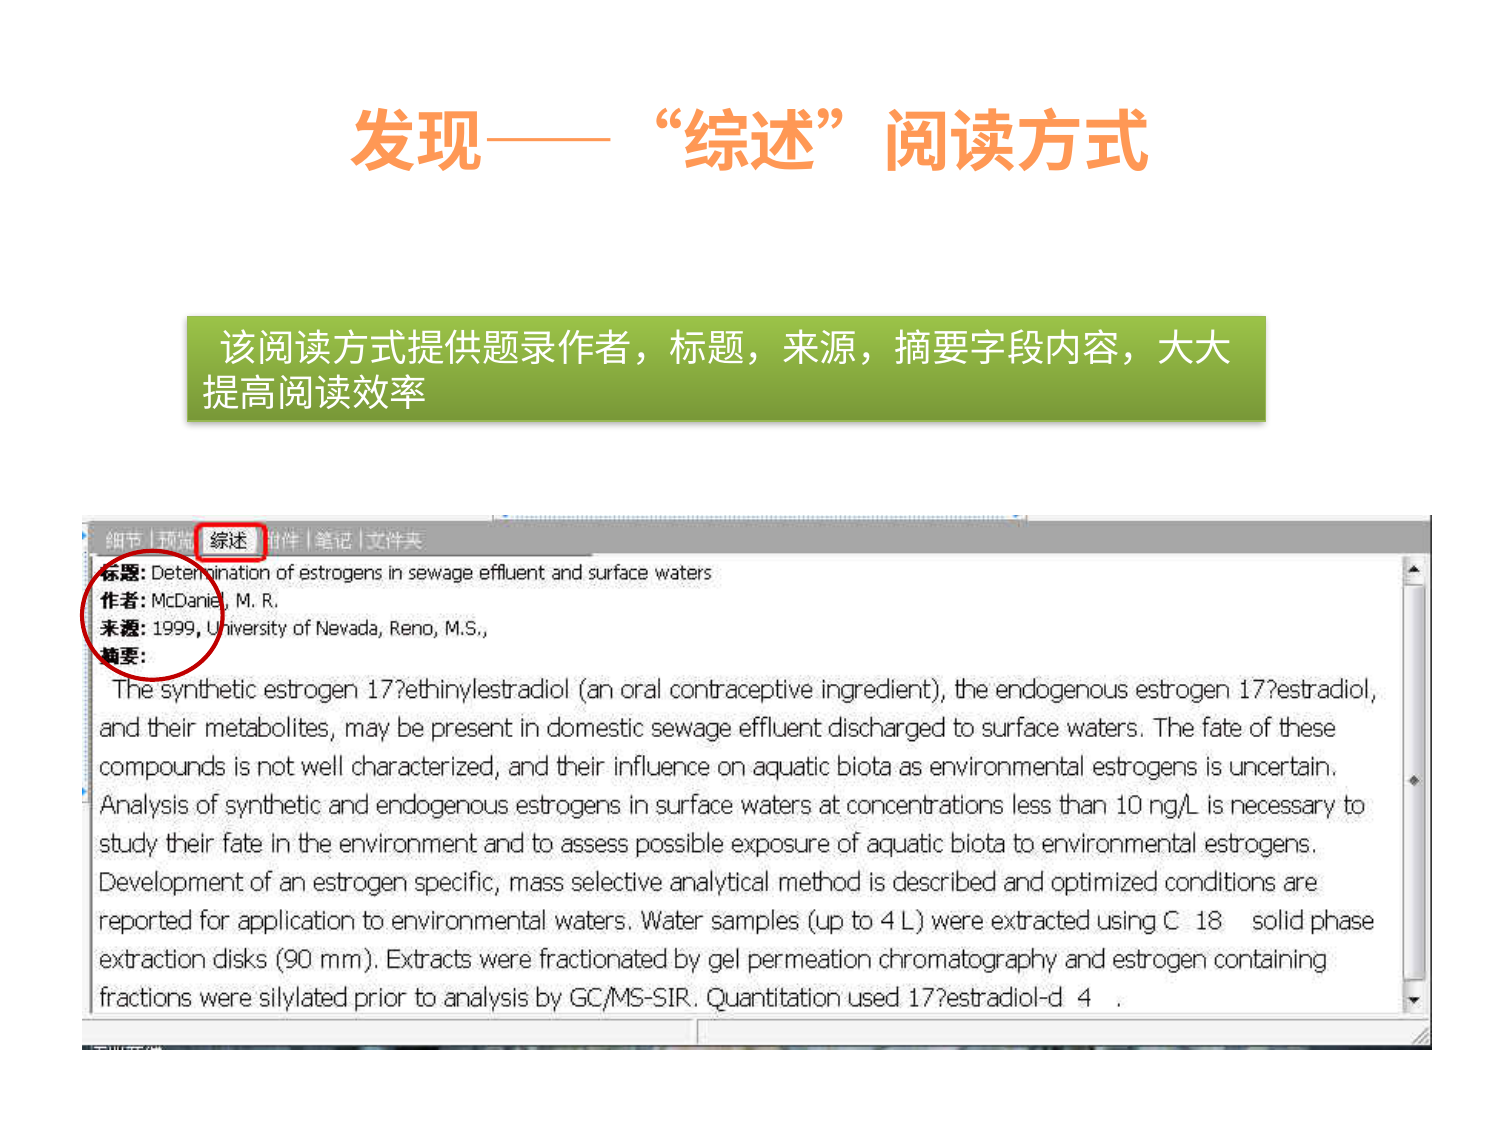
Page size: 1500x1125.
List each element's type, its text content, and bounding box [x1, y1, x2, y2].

text_box 该阅读方式提供题录作者，标题，来源，摘要字段内容，大大提高阅读效率 [187, 316, 1266, 422]
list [81, 515, 1433, 1050]
title 发现——“综述”阅读方式 [75, 45, 1425, 233]
